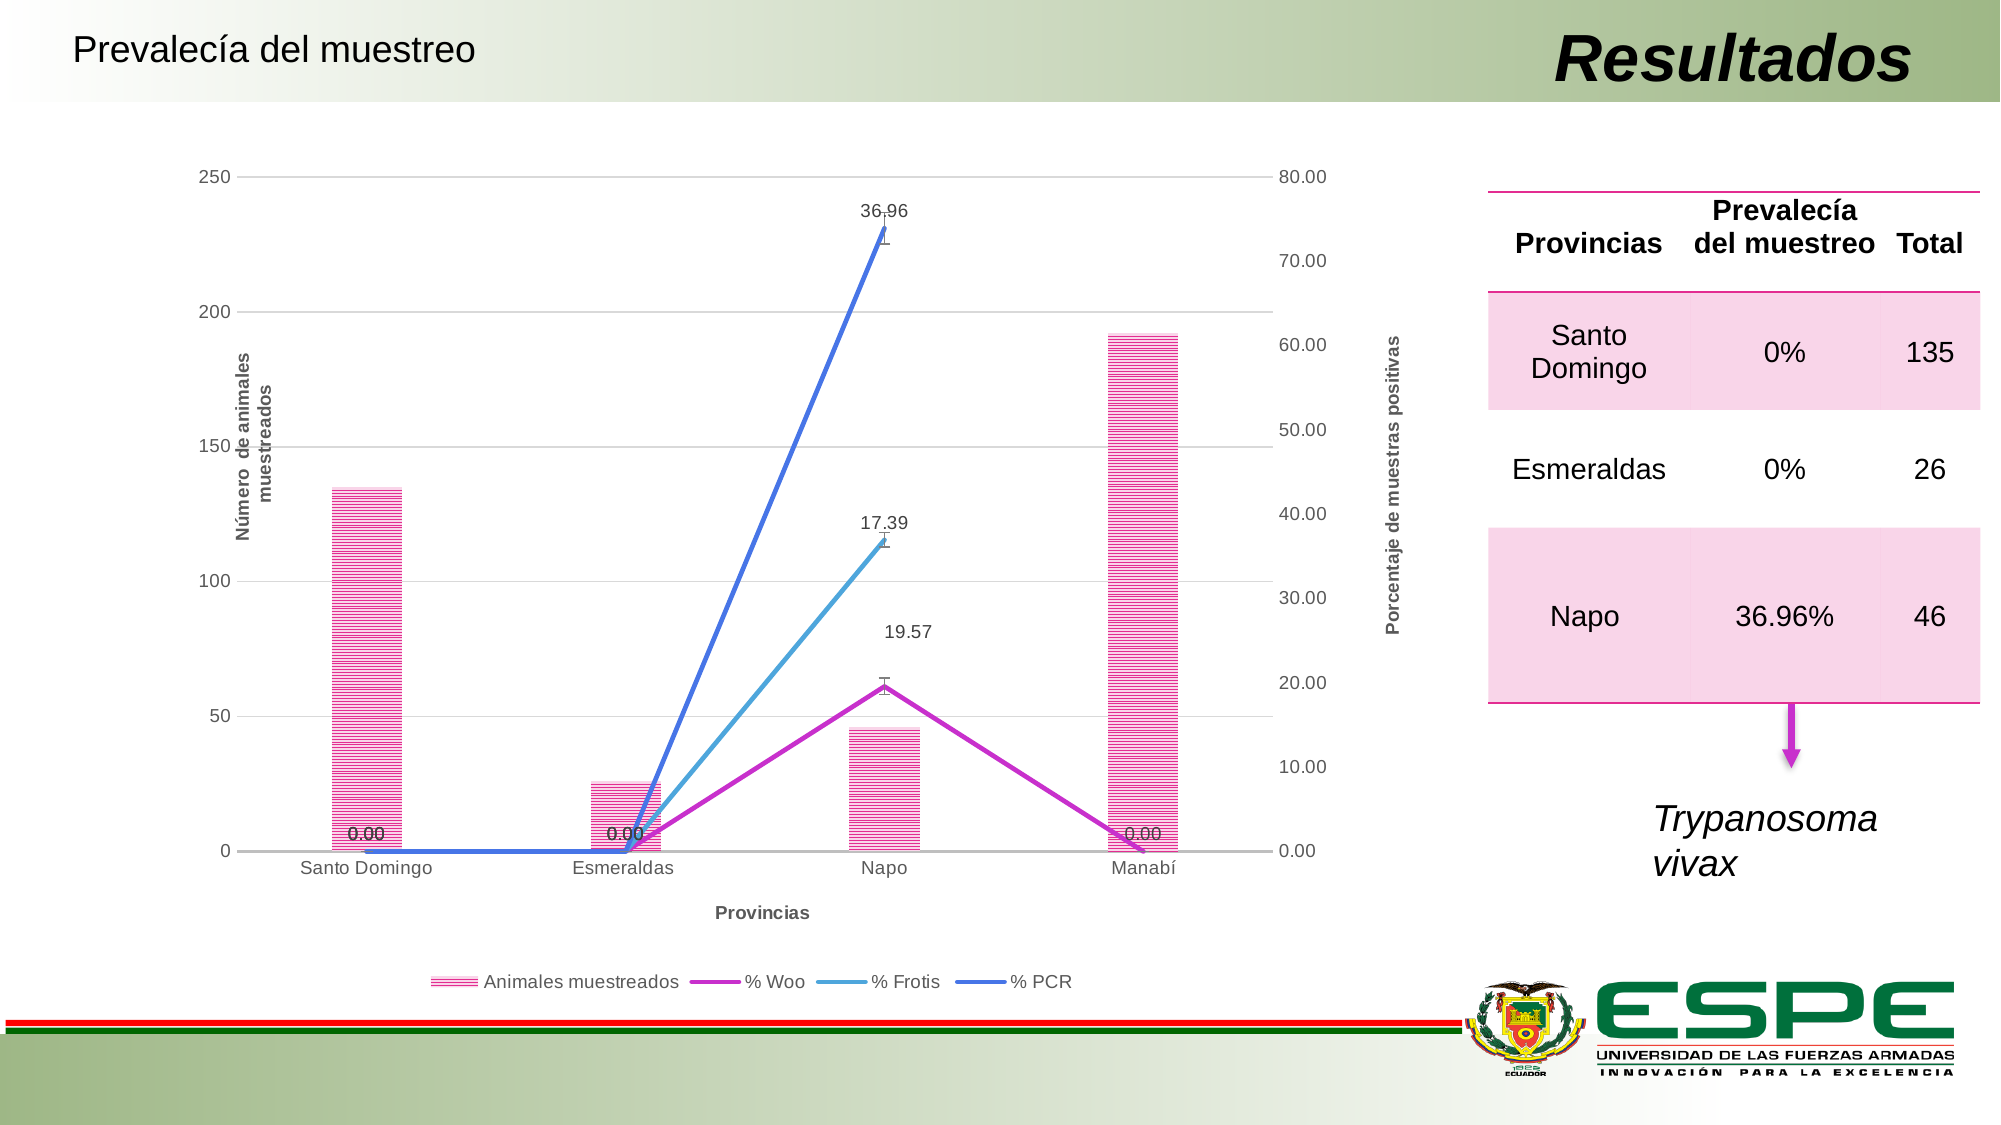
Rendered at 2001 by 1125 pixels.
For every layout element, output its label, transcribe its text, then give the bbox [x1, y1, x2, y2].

table_cell 46 [1880, 528, 1980, 702]
table_cell Esmeraldas [1488, 410, 1690, 528]
table_cell 36.96% [1690, 528, 1880, 702]
table_header Provincias [1488, 193, 1690, 291]
table_cell Santo Domingo [1488, 293, 1690, 410]
title Resultados [1059, 7, 2000, 195]
table_cell 0% [1690, 293, 1880, 410]
picture [1465, 981, 1954, 1076]
chart [90, 148, 1414, 1000]
table_cell Napo [1488, 528, 1690, 702]
table_cell 26 [1880, 410, 1980, 528]
table_header Prevalecía del muestreo [1690, 193, 1880, 291]
table_cell 0% [1690, 410, 1880, 528]
table_header Total [1880, 193, 1980, 291]
text_box Trypanosoma vivax [1637, 786, 1898, 892]
table_cell 135 [1880, 293, 1980, 410]
text_box Prevalecía del muestreo [57, 17, 512, 78]
